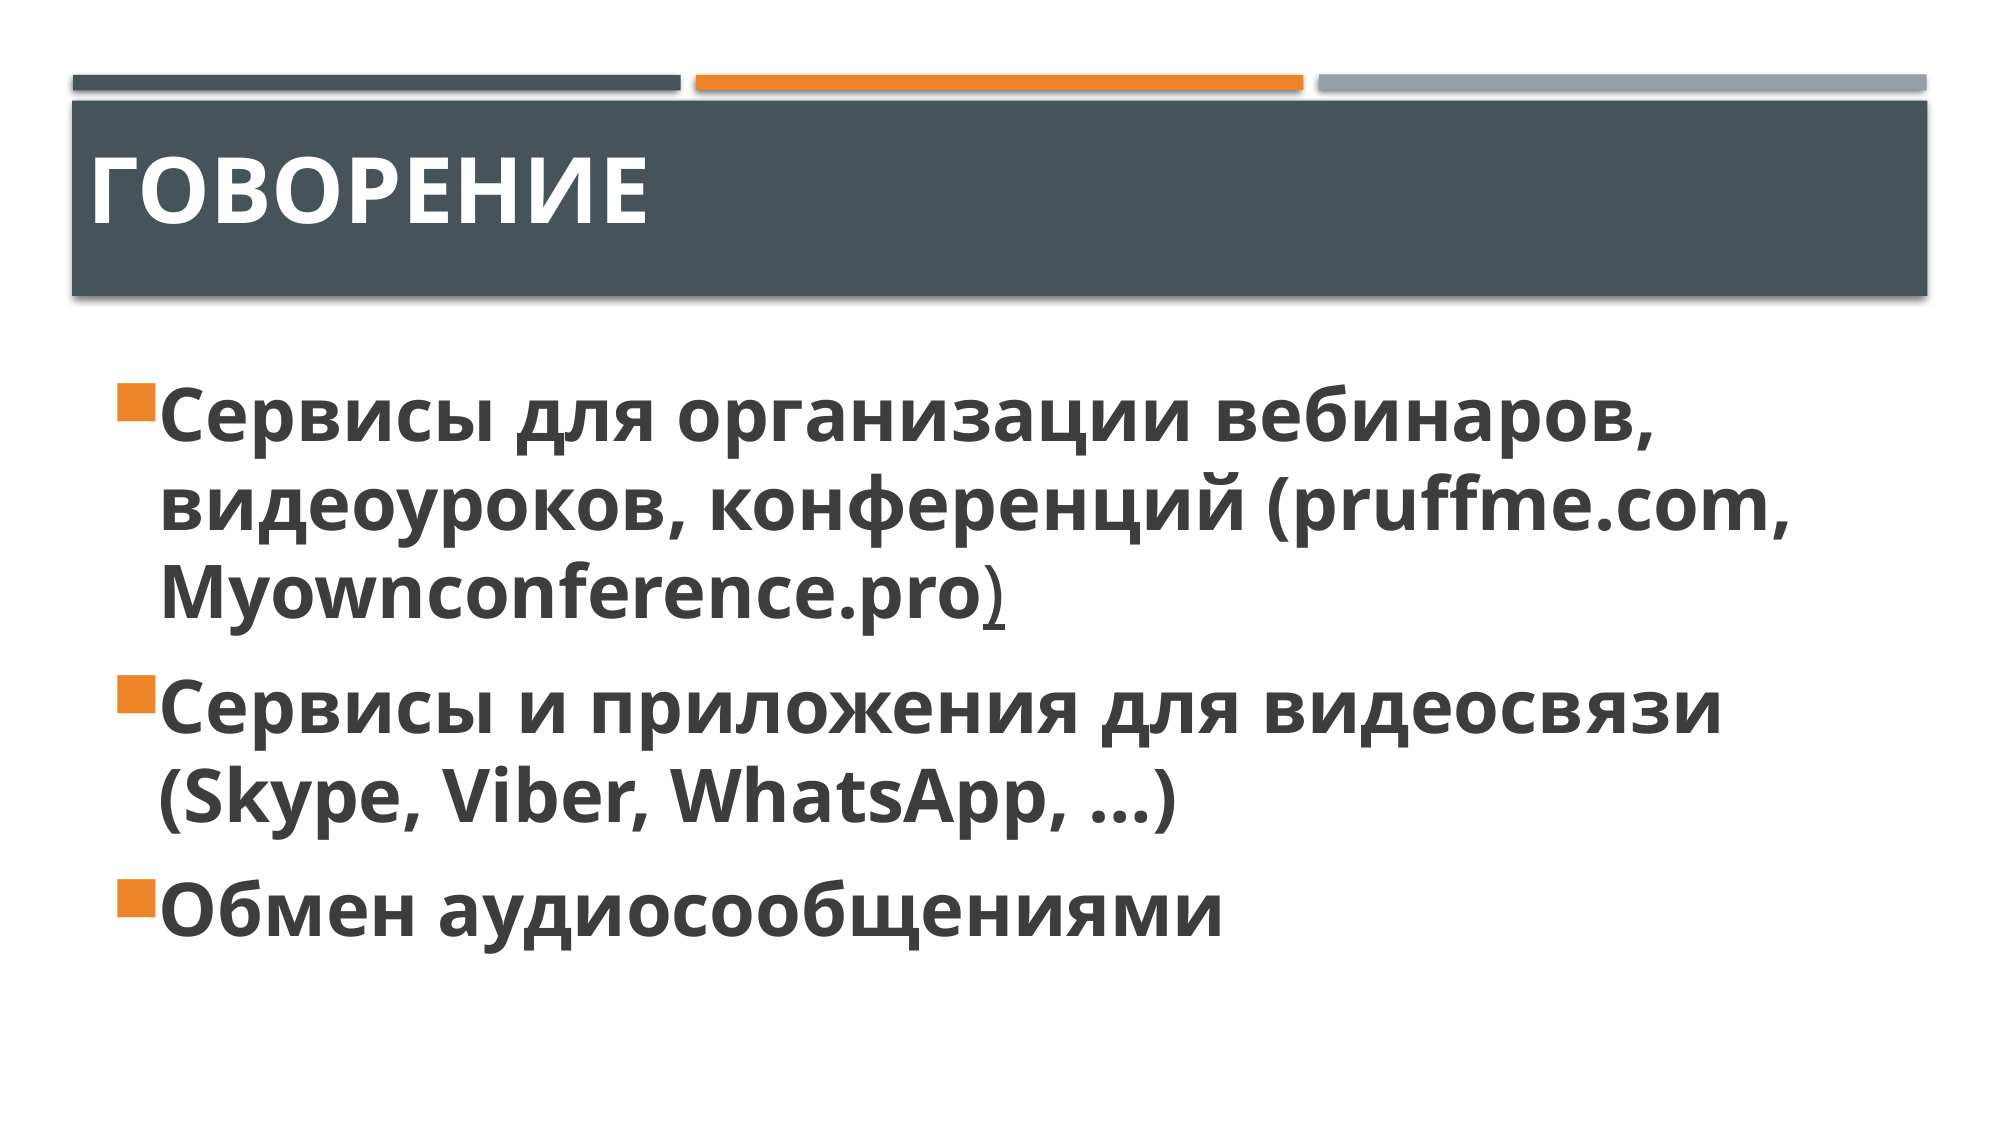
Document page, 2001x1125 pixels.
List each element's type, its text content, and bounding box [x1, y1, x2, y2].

title говорение [72, 82, 1882, 249]
list Сервисы для организации вебинаров, видеоуроков, конференций (pruffme.com, Myownconference.pro) Сервисы и приложения для видеосвязи (Skype, Viber, WhatsApp, …) Обмен аудиосообщениями [95, 357, 1905, 962]
